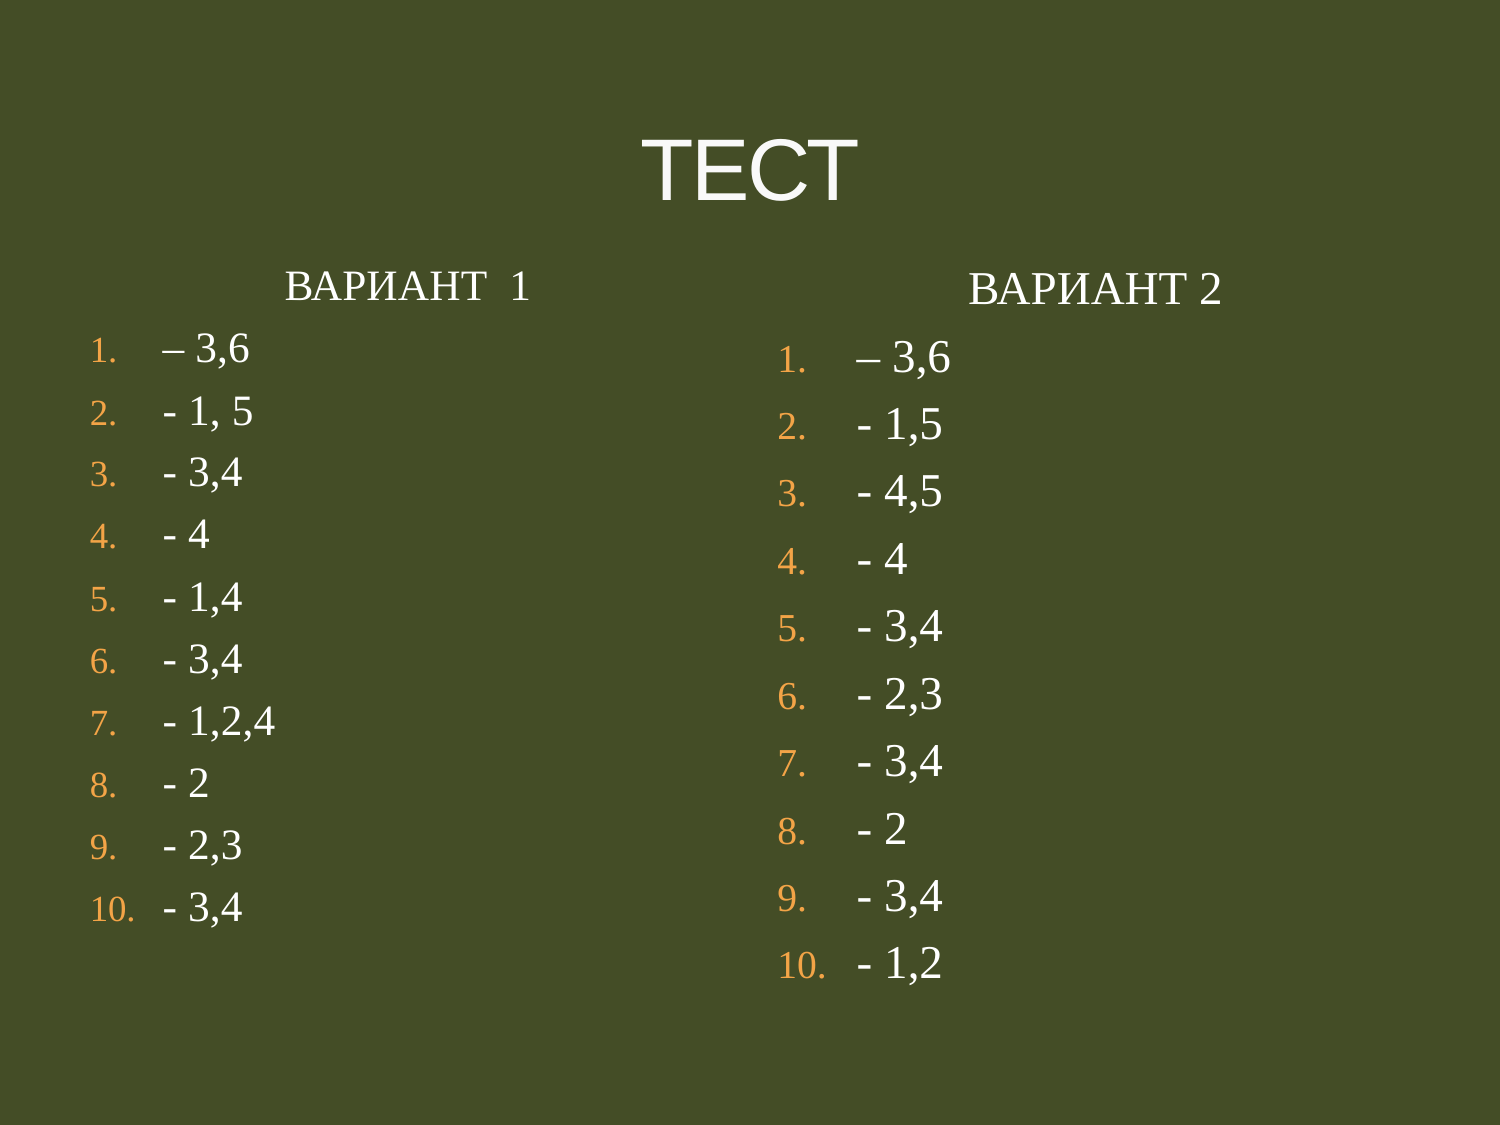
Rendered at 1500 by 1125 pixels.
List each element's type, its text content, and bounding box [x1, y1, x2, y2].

title ТЕСТ [74, 24, 1425, 225]
list ВАРИАНТ 2 – 3,6 - 1,5 - 4,5 - 4 - 3,4 - 2,3 - 3,4 - 2 - 3,4 - 1,2 [762, 249, 1429, 1000]
list ВАРИАНТ 1 – 3,6 - 1, 5 - 3,4 - 4 - 1,4 - 3,4 - 1,2,4 - 2 - 2,3 - 3,4 [75, 249, 741, 1000]
